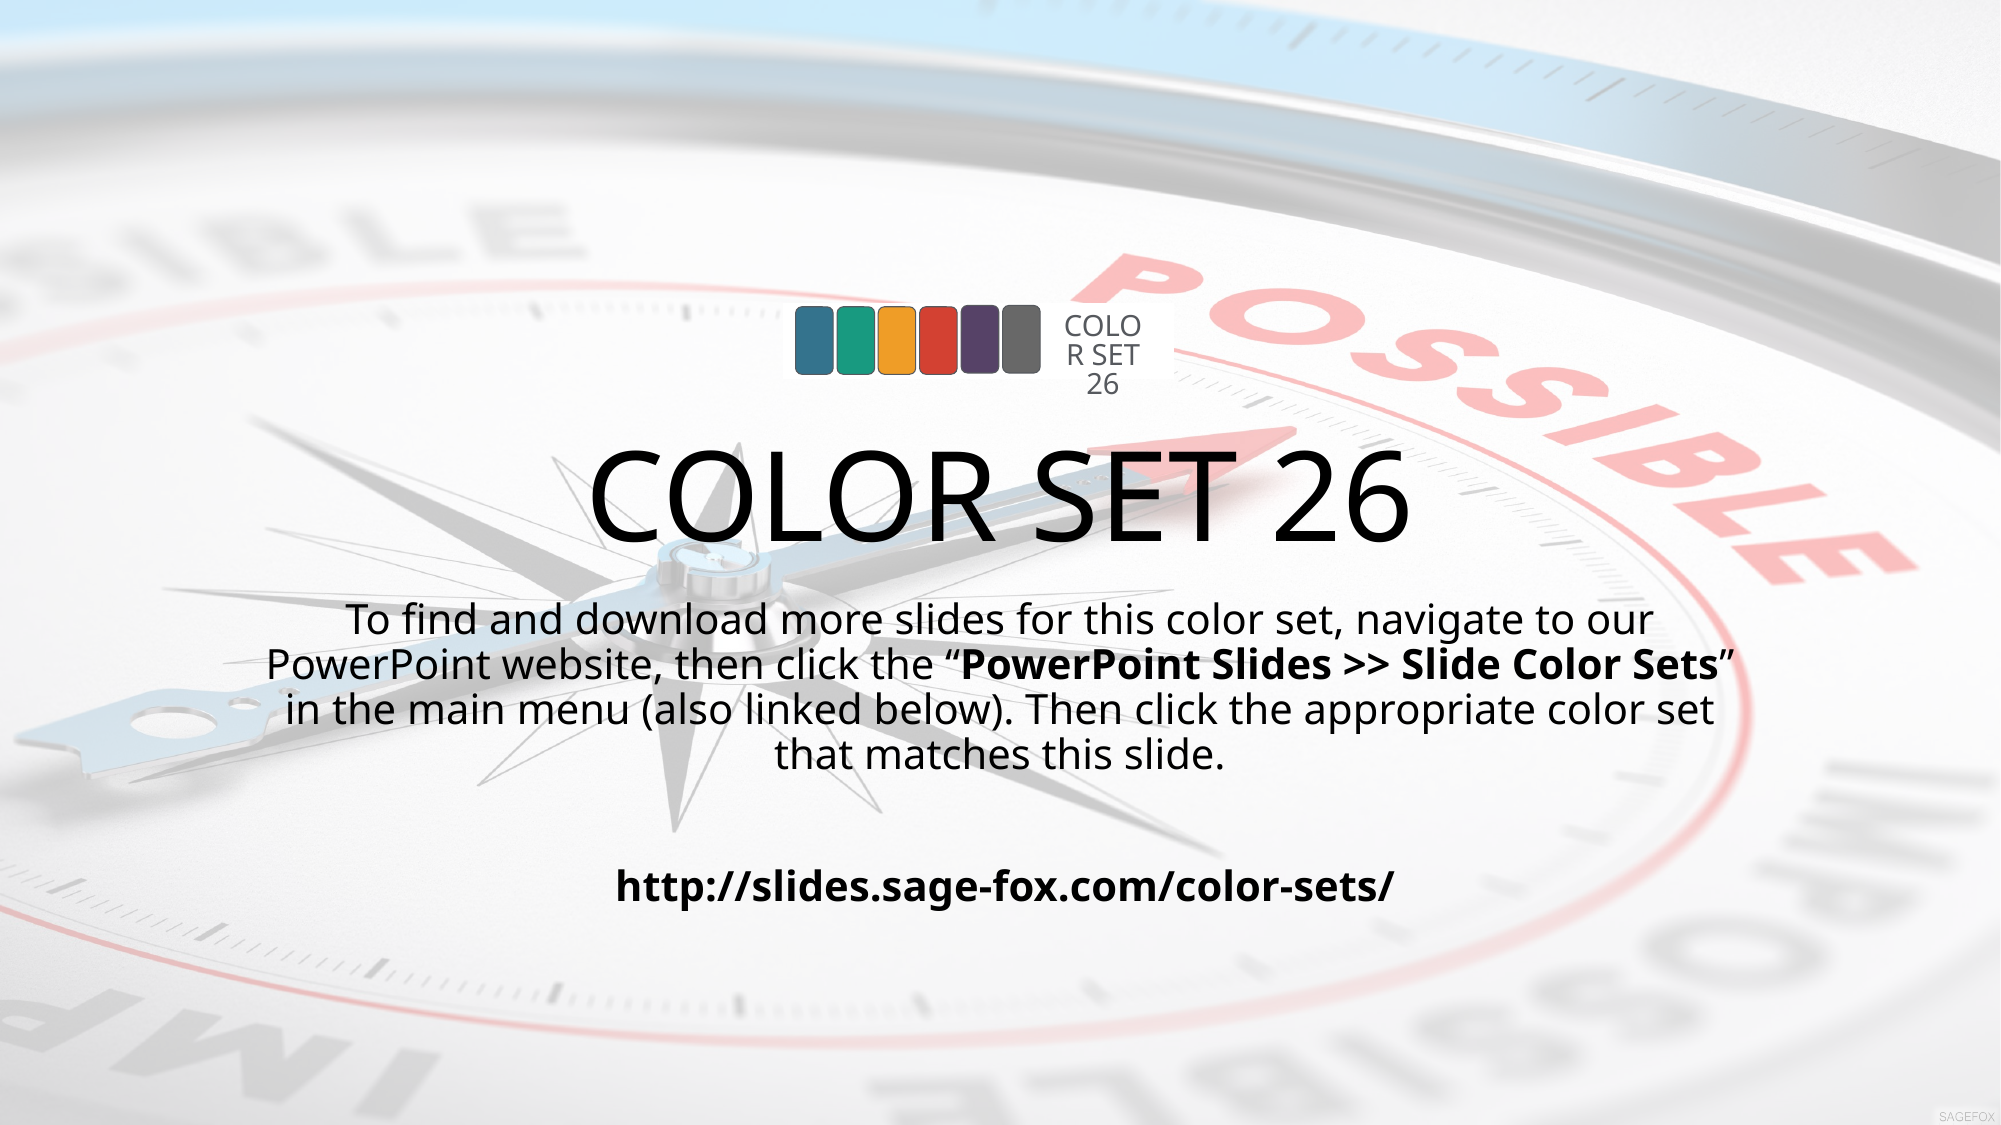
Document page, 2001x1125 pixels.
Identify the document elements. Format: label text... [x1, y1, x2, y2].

title COLOR SET 26 [249, 184, 1750, 576]
subtitle To find and download more slides for this color set, navigate to our PowerPoint website, then click the “PowerPoint Slides >> Slide Color Sets” in the main menu (also linked below). Then click the appropriate color set that matches this slide. http://slides.sage-fox.com/color-sets/ [249, 590, 1750, 863]
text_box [783, 303, 1174, 380]
